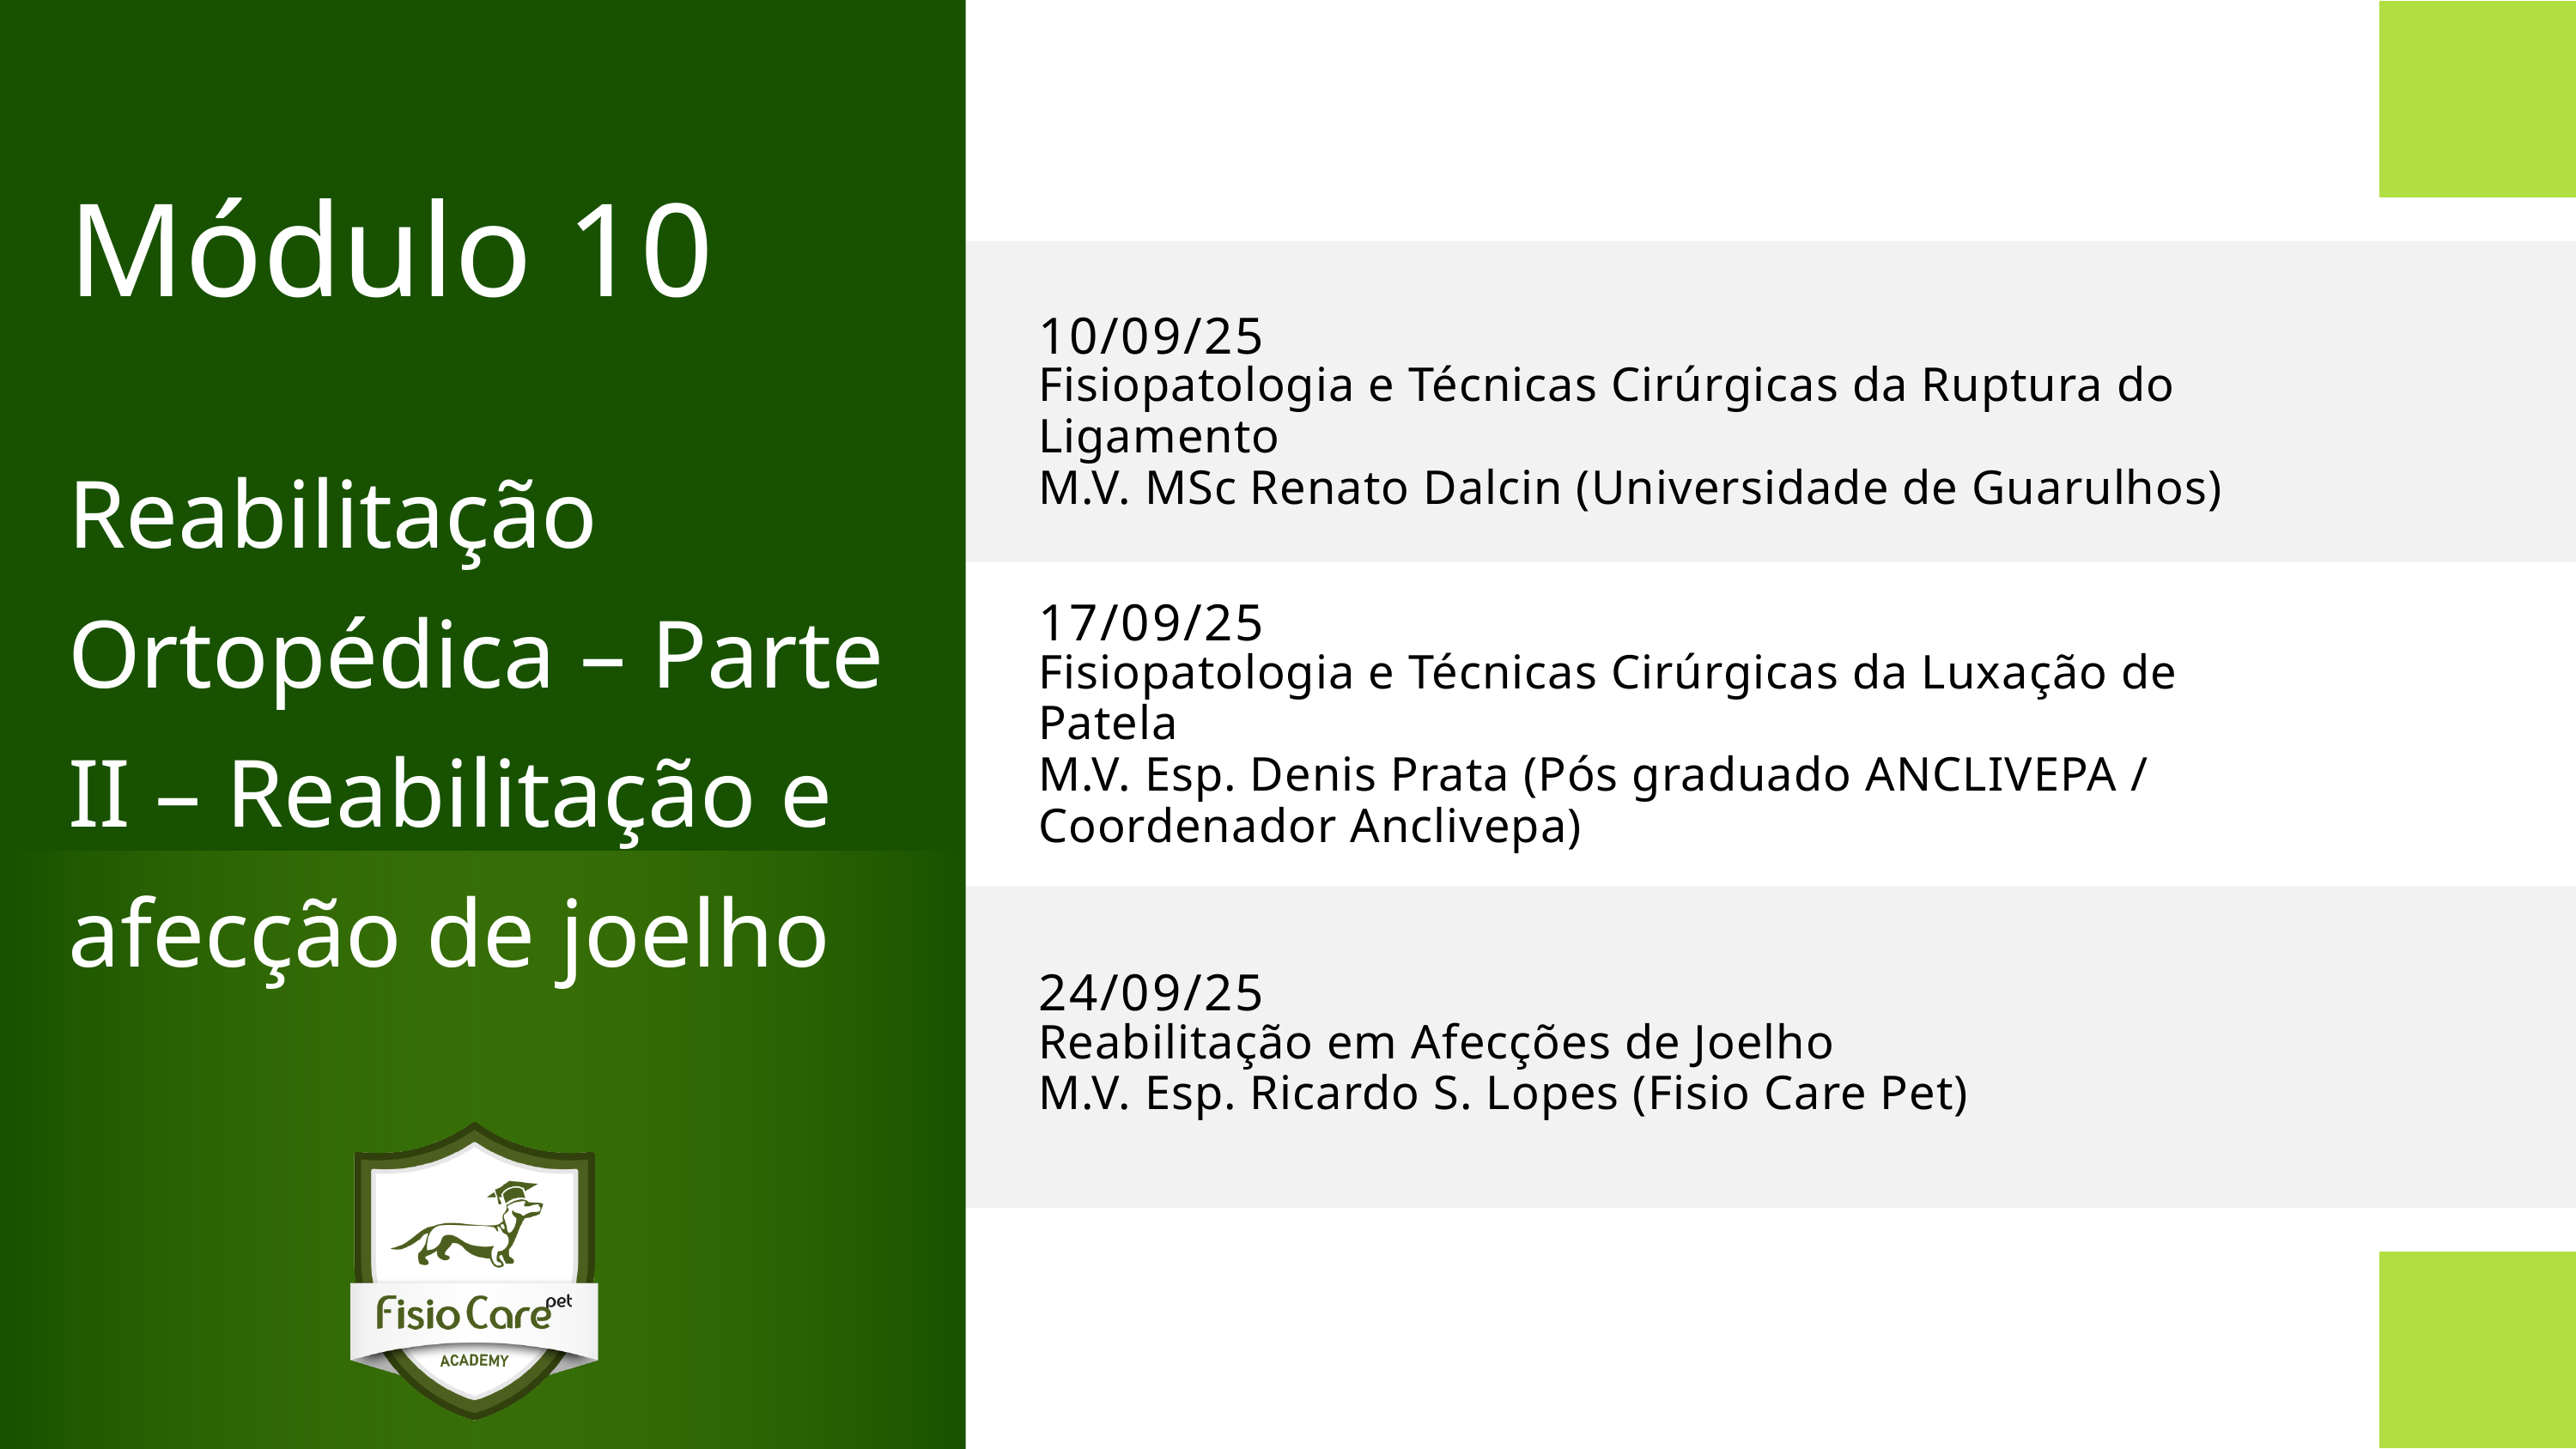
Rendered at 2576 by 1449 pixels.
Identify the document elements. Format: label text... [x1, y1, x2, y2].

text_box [1037, 944, 2245, 1122]
text_box [0, 0, 966, 1449]
text_box [965, 240, 2576, 562]
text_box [1037, 574, 2245, 854]
text_box [349, 1121, 598, 1421]
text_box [1037, 287, 2245, 516]
text_box [2, 851, 966, 1449]
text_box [2379, 1252, 2576, 1449]
text_box [965, 886, 2576, 1208]
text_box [2379, 0, 2576, 198]
text_box Reabilitação Ortopédica – Parte II – Reabilitação e afecção de joelho [68, 427, 912, 985]
text_box Módulo 10 [68, 167, 966, 323]
